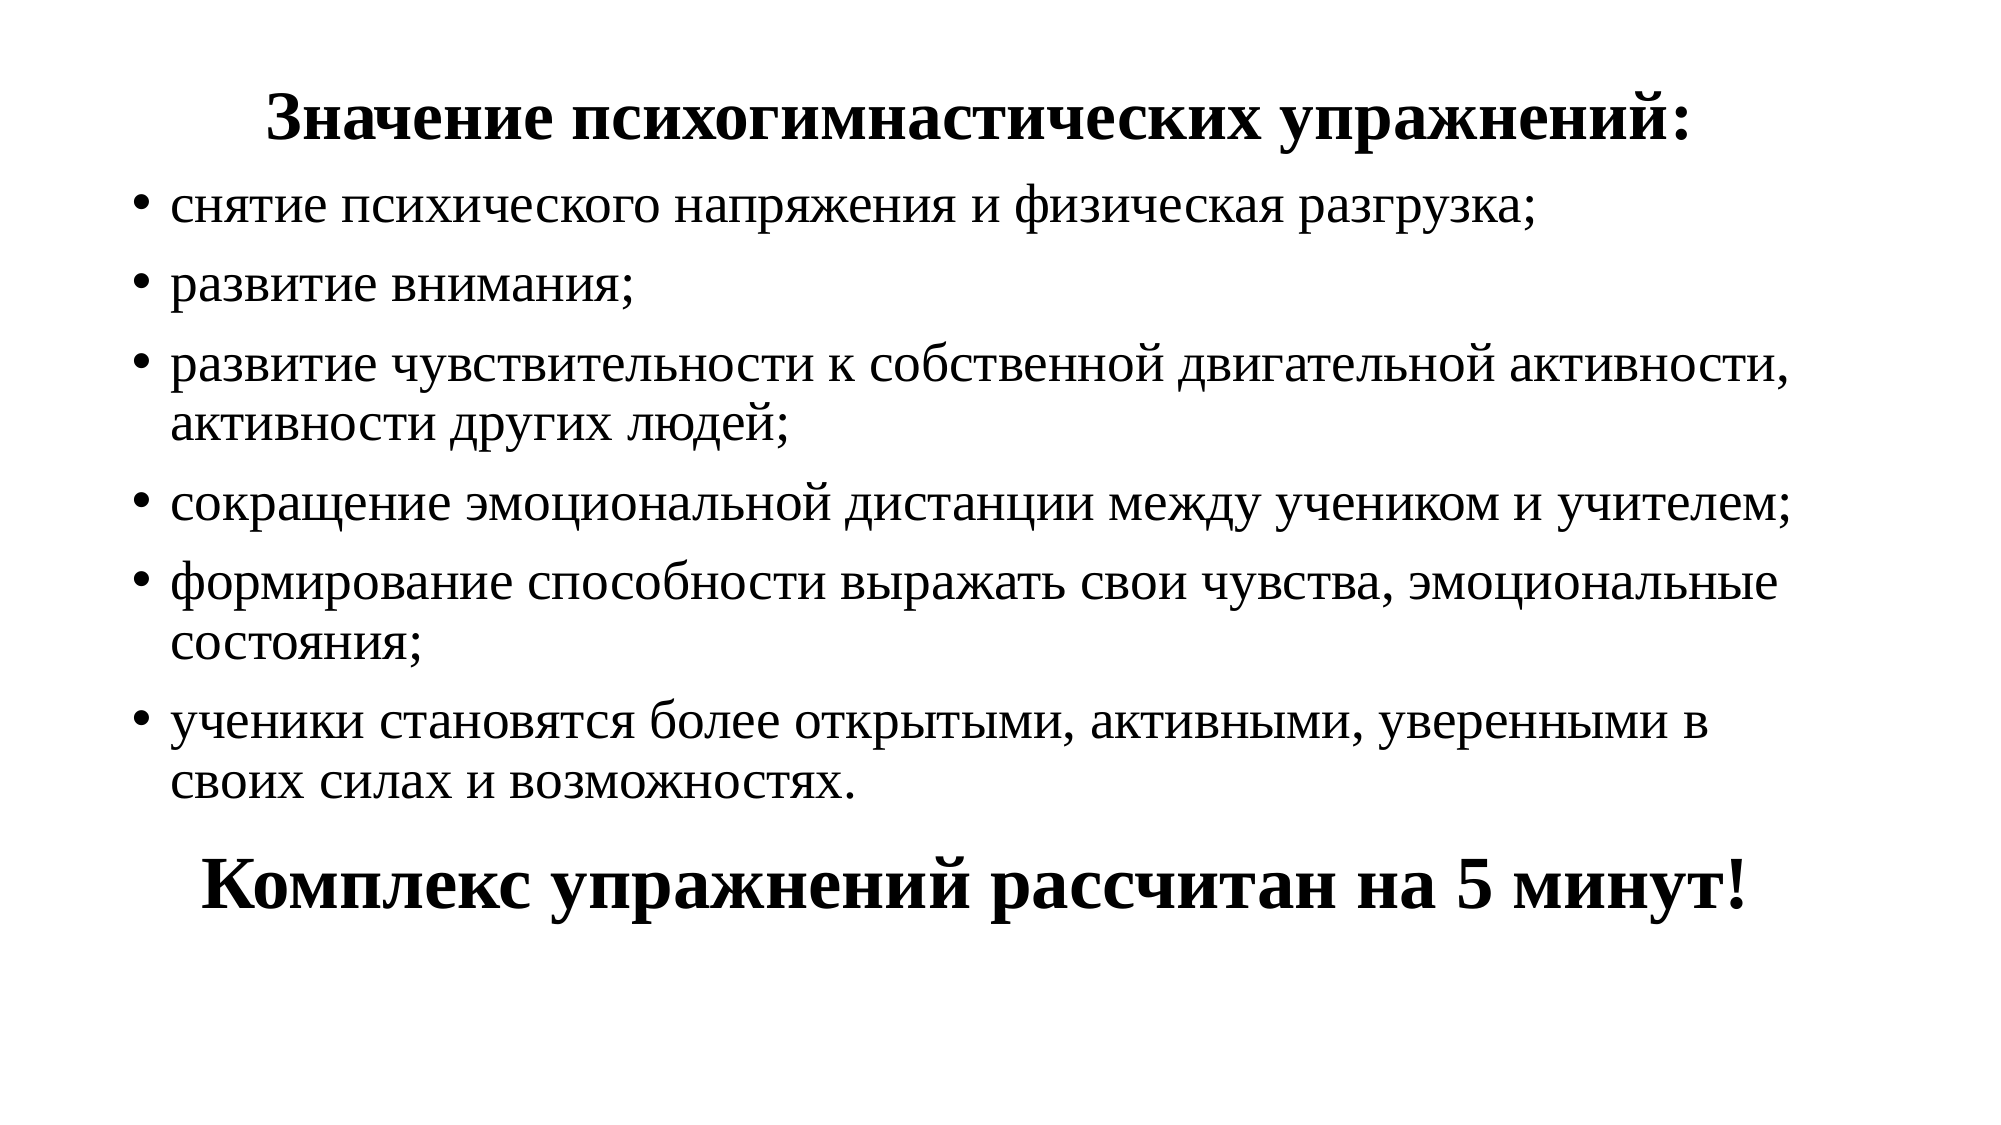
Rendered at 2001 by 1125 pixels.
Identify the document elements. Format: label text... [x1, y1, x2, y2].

list Значение психогимнастических упражнений: снятие психического напряжения и физическая разгрузка; развитие внимания; развитие чувствительности к собственной двигательной активности, активности других людей; сокращение эмоциональной дистанции между учеником и учителем; формирование способности выражать свои чувства, эмоциональные состояния; ученики становятся более открытыми, активными, уверенными в своих силах и возможностях. [116, 72, 1842, 829]
title Комплекс упражнений рассчитан на 5 минут! [186, 829, 1842, 1046]
